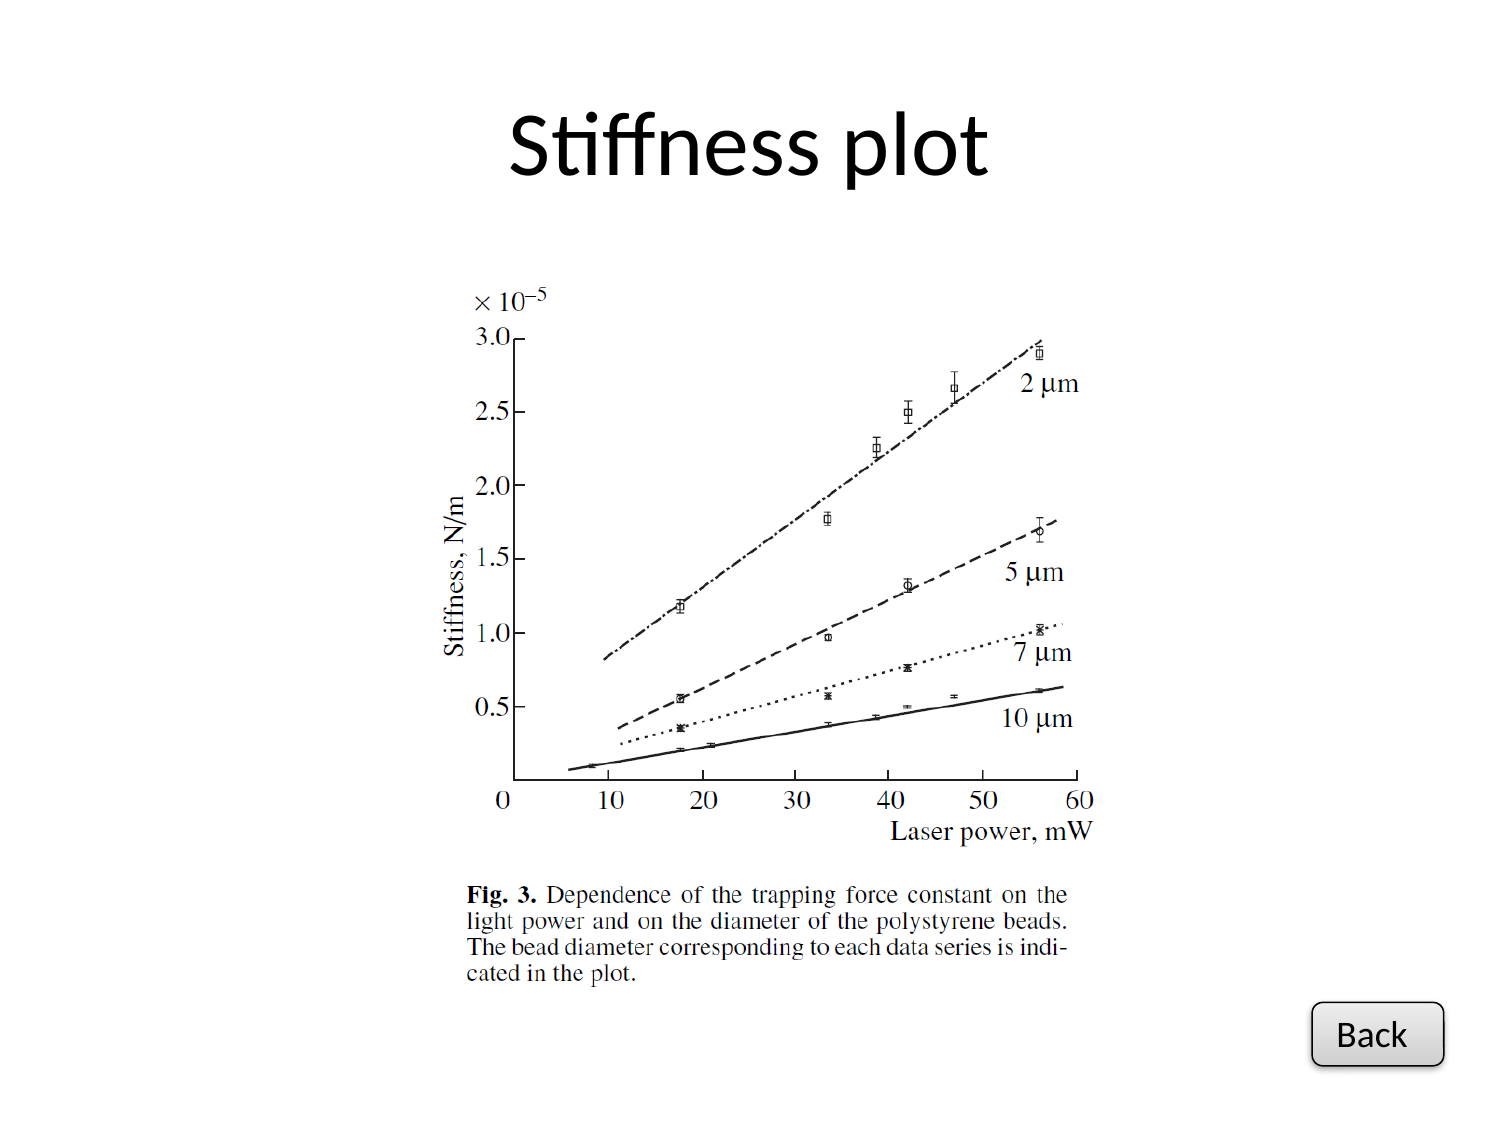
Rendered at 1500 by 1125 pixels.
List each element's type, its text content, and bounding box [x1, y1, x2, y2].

picture [412, 274, 1109, 1002]
title Stiffness plot [75, 45, 1425, 233]
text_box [1311, 1002, 1444, 1067]
